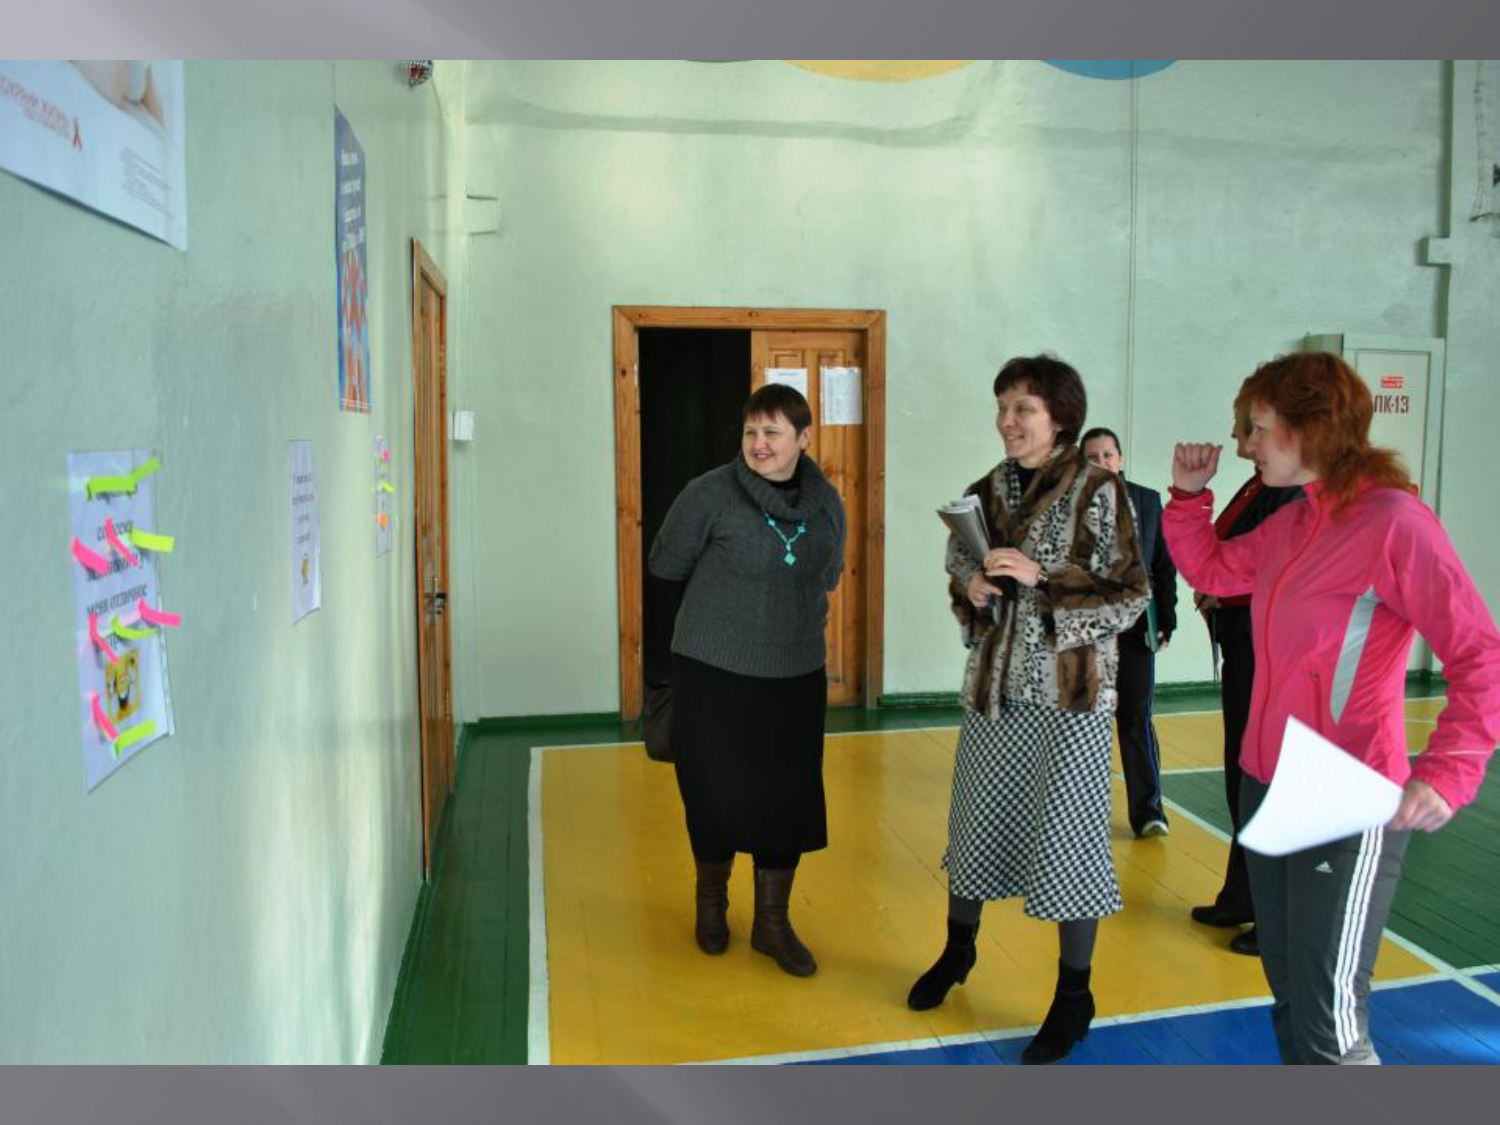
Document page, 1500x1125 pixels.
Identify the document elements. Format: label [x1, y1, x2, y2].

picture [0, 60, 1500, 1065]
